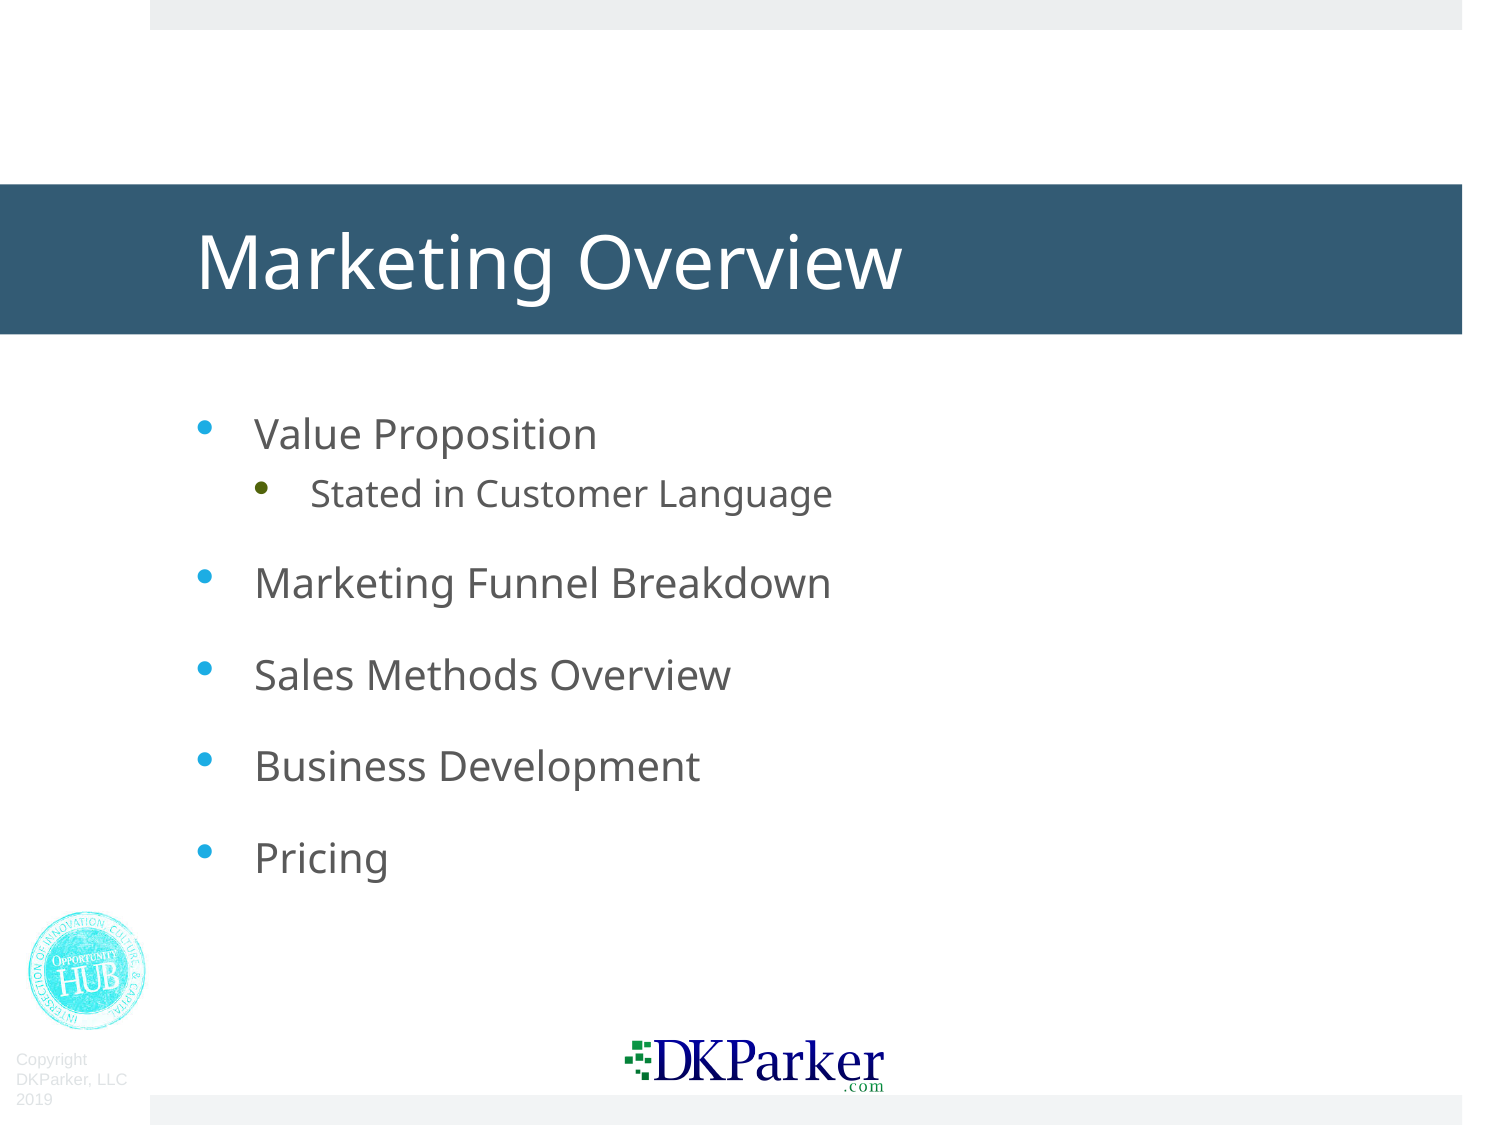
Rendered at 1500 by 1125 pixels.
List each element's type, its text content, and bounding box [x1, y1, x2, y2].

picture [0, 911, 175, 1030]
list Value Proposition Stated in Customer Language Marketing Funnel Breakdown Sales Methods Overview Business Development Pricing [182, 399, 1432, 1003]
picture [606, 1004, 894, 1125]
title Marketing Overview [0, 184, 1463, 335]
